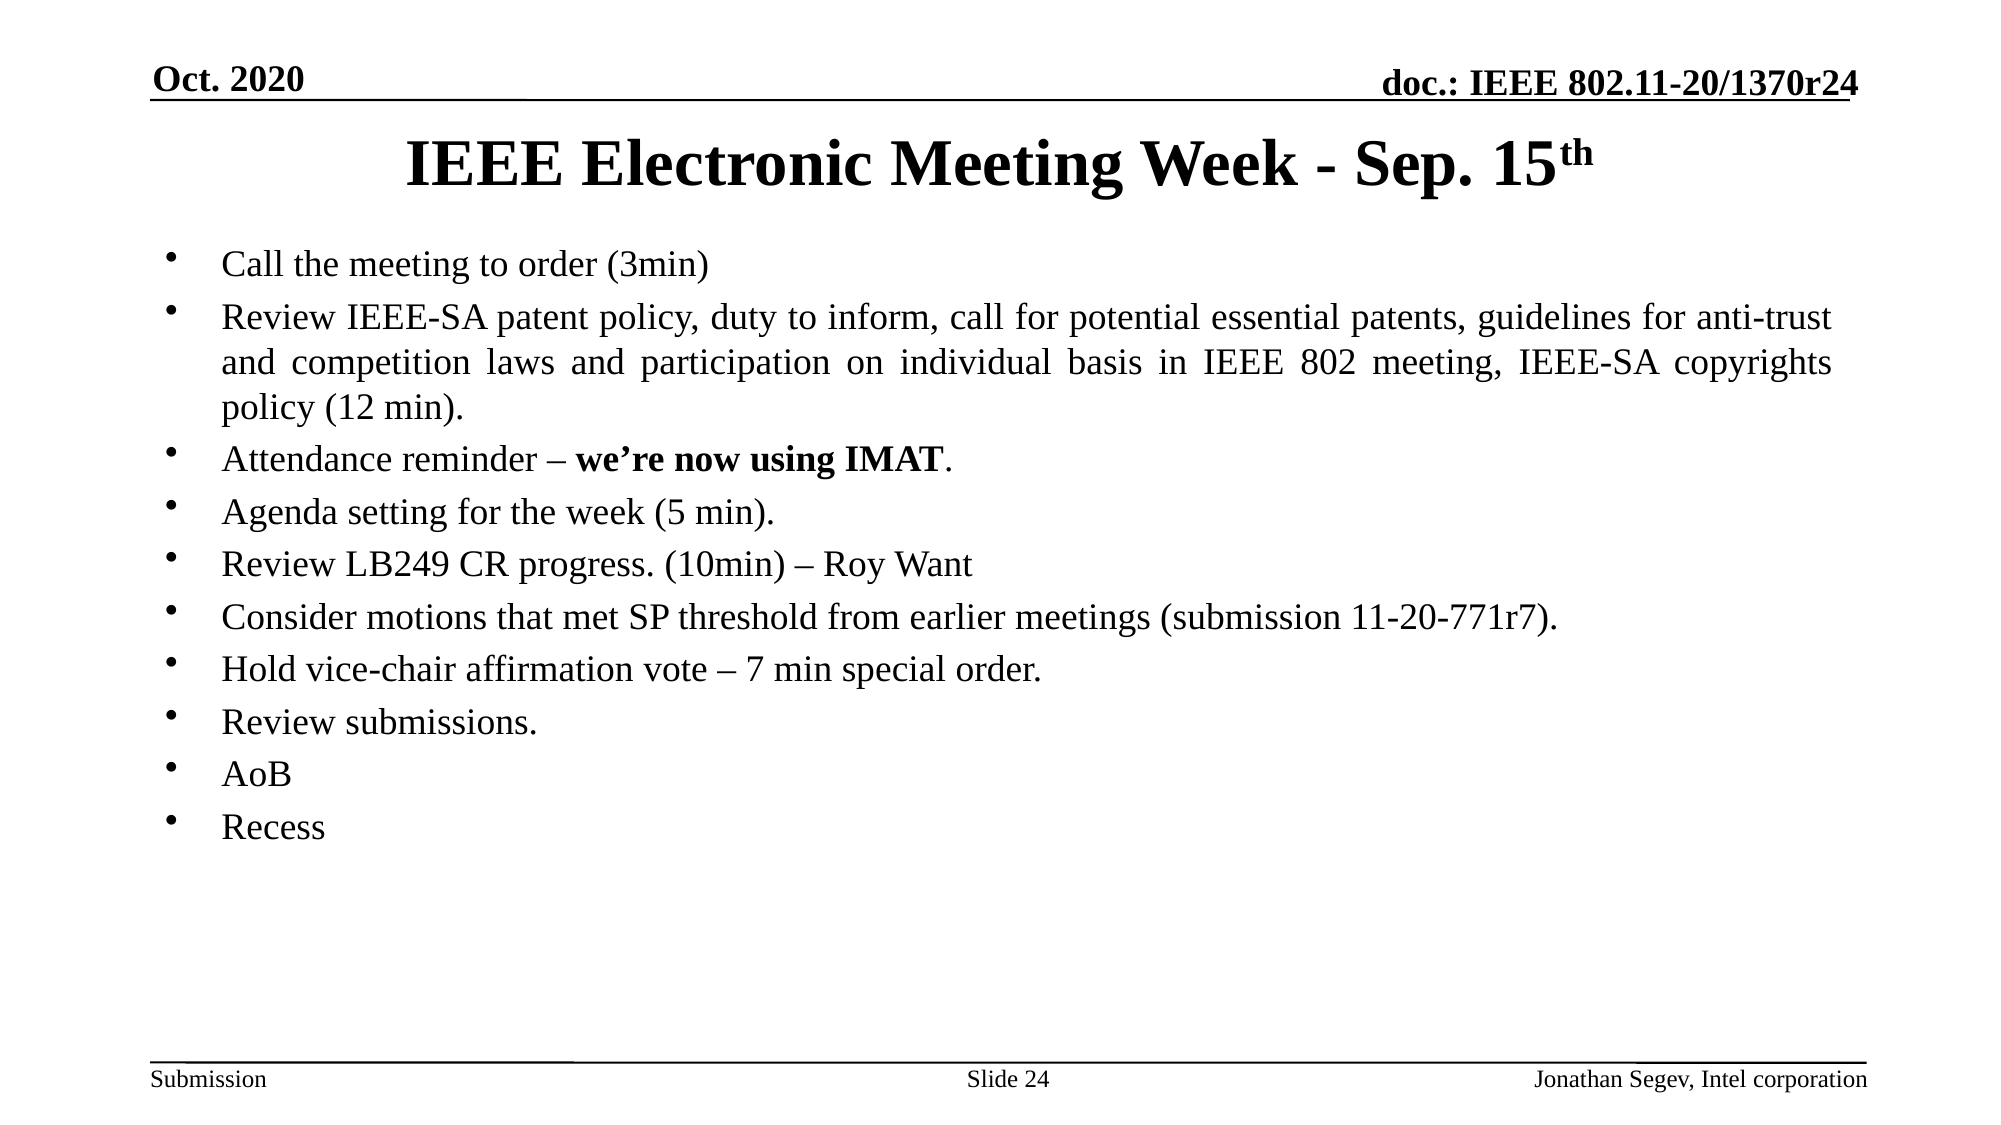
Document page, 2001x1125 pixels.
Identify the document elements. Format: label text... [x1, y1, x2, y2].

list Call the meeting to order (3min) Review IEEE-SA patent policy, duty to inform, call for potential essential patents, guidelines for anti-trust and competition laws and participation on individual basis in IEEE 802 meeting, IEEE-SA copyrights policy (12 min). Attendance reminder – we’re now using IMAT. Agenda setting for the week (5 min). Review LB249 CR progress. (10min) – Roy Want Consider motions that met SP threshold from earlier meetings (submission 11-20-771r7). Hold vice-chair affirmation vote – 7 min special order. Review submissions. AoB Recess [149, 231, 1850, 1000]
footer Jonathan Segev, Intel corporation [1171, 1061, 1869, 1093]
title IEEE Electronic Meeting Week - Sep. 15th [149, 112, 1850, 205]
slide_number Slide 24 [950, 1061, 1067, 1123]
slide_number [152, 54, 563, 100]
